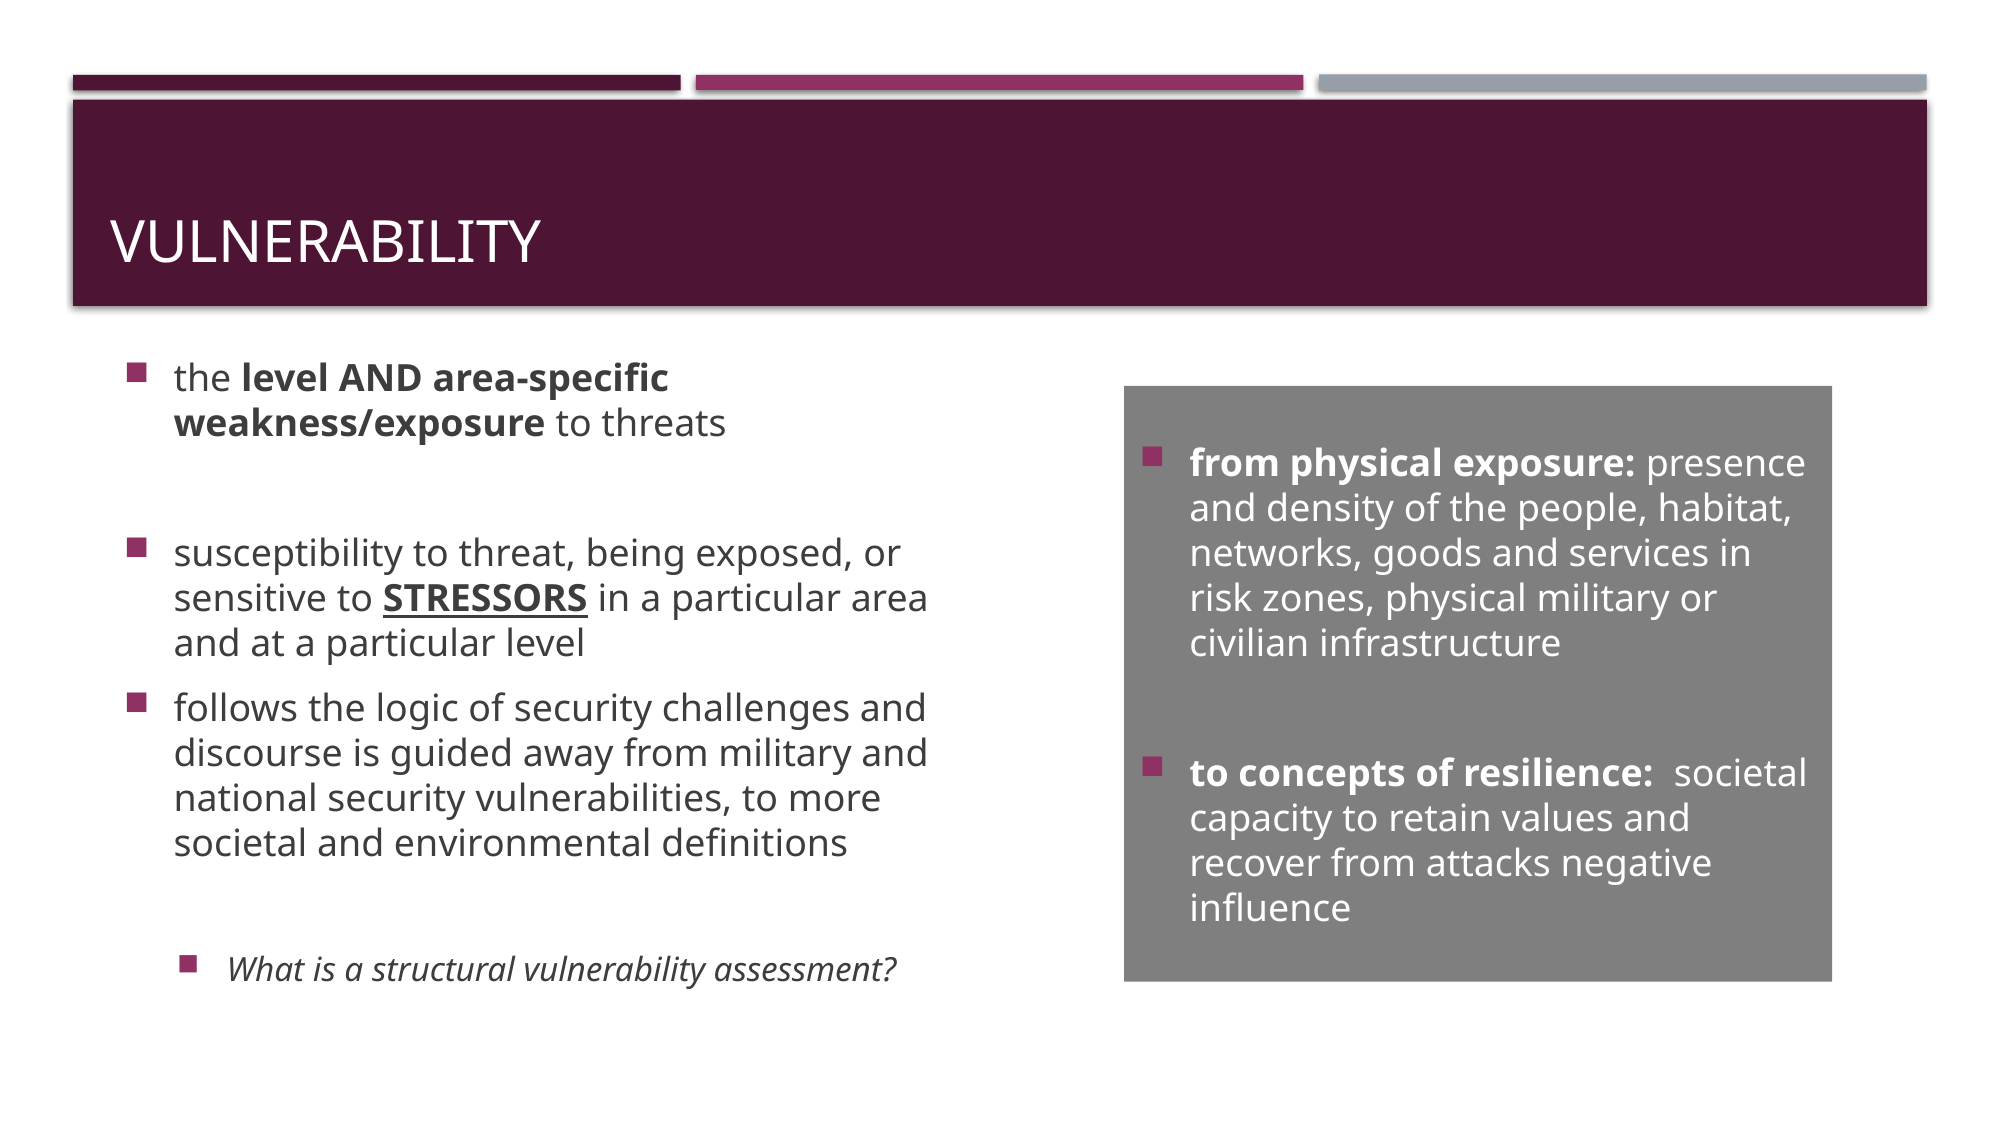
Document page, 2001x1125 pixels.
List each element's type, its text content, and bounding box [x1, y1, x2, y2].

title vulnerability [95, 119, 1905, 282]
list the level AND area-specific weakness/exposure to threats susceptibility to threat, being exposed, or sensitive to STRESSORS in a particular area and at a particular level follows the logic of security challenges and discourse is guided away from military and national security vulnerabilities, to more societal and environmental definitions What is a structural vulnerability assessment? [108, 338, 994, 1005]
list from physical exposure: presence and density of the people, habitat, networks, goods and services in risk zones, physical military or civilian infrastructure to concepts of resilience: societal capacity to retain values and recover from attacks negative influence [1124, 385, 1833, 982]
